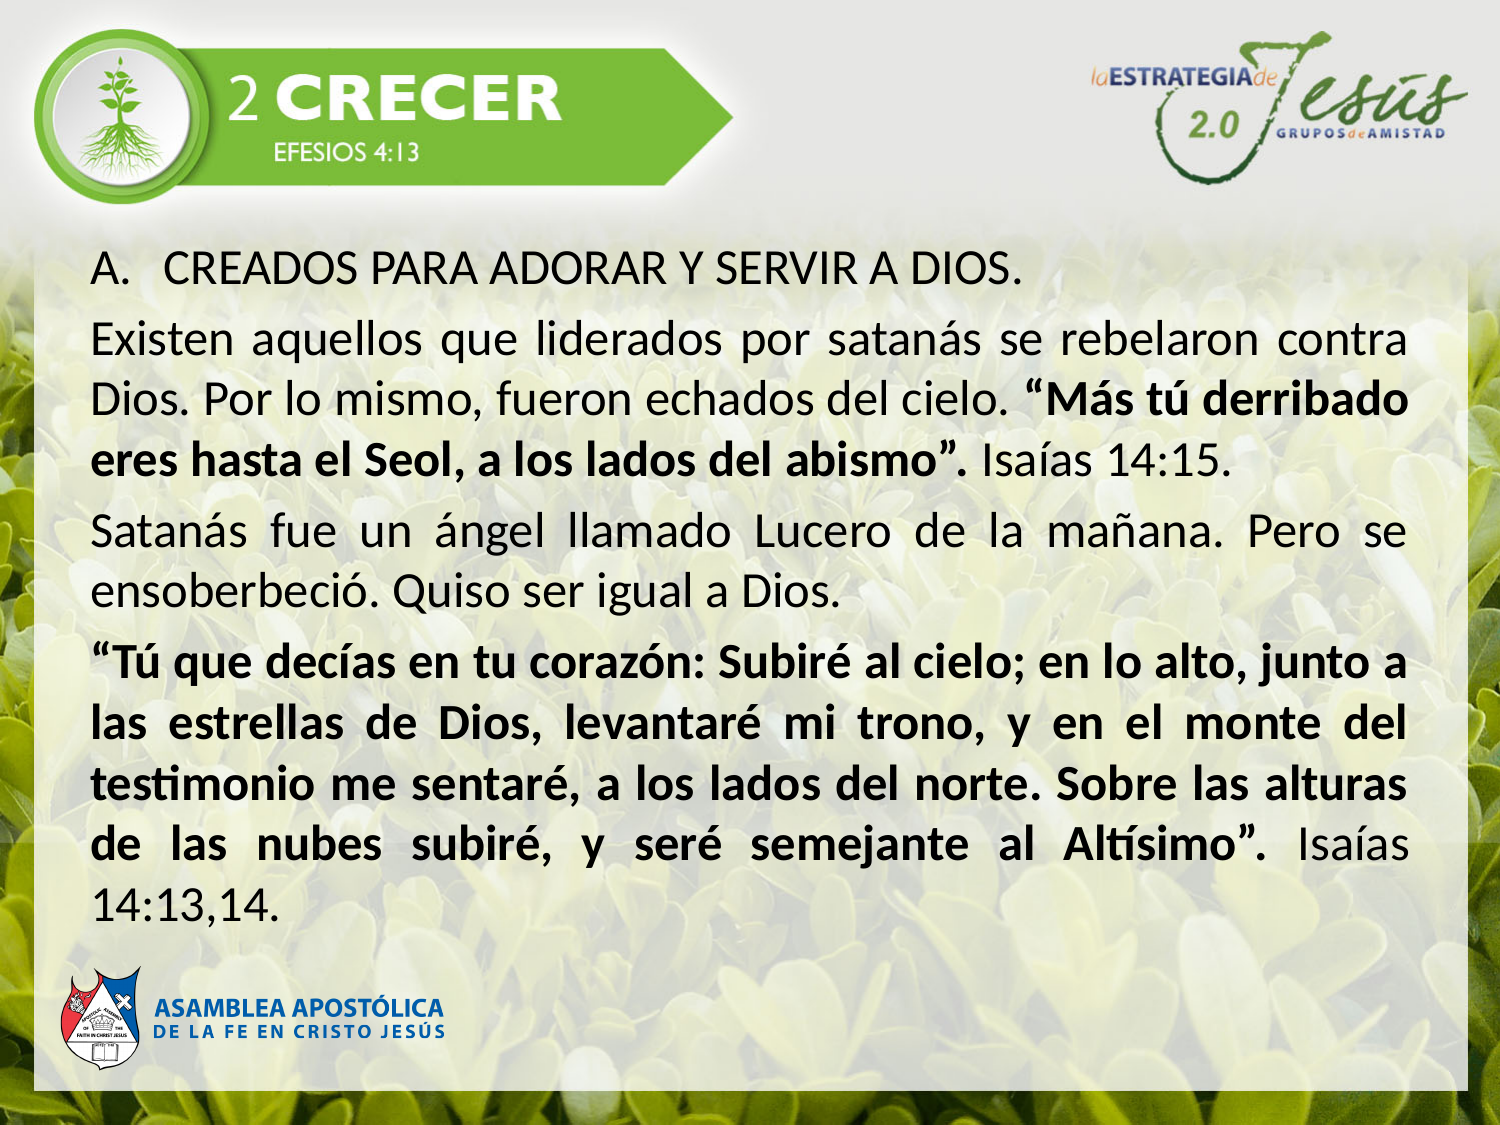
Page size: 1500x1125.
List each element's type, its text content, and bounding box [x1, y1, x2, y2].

list CREADOS PARA ADORAR Y SERVIR A DIOS. Existen aquellos que liderados por satanás se rebelaron contra Dios. Por lo mismo, fueron echados del cielo. “Más tú derribado eres hasta el Seol, a los lados del abismo”. Isaías 14:15. Satanás fue un ángel llamado Lucero de la mañana. Pero se ensoberbeció. Quiso ser igual a Dios. “Tú que decías en tu corazón: Subiré al cielo; en lo alto, junto a las estrellas de Dios, levantaré mi trono, y en el monte del testimonio me sentaré, a los lados del norte. Sobre las alturas de las nubes subiré, y seré semejante al Altísimo”. Isaías 14:13,14. [75, 226, 1425, 969]
picture [0, 0, 1500, 1125]
